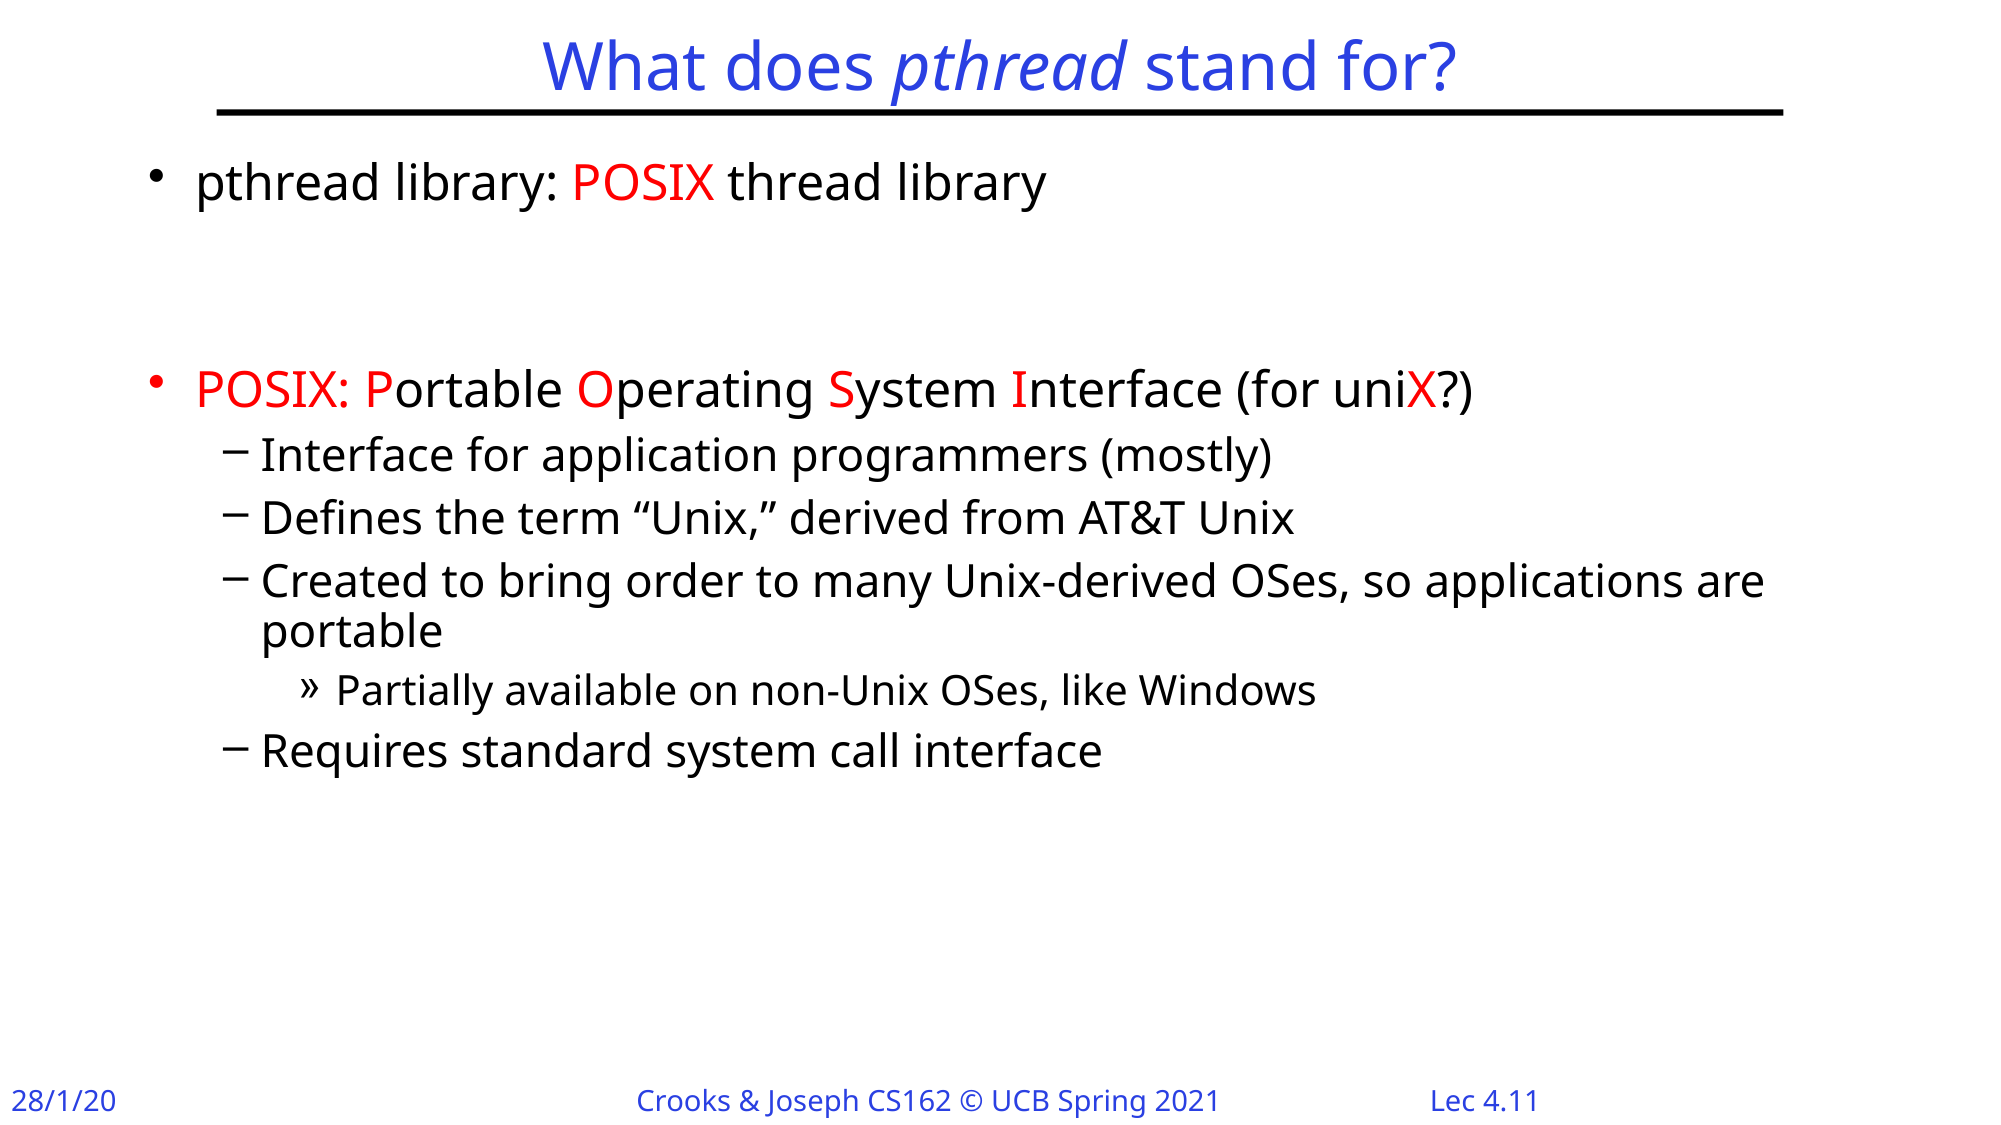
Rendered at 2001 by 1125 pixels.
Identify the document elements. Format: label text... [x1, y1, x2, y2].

list pthread library: POSIX thread library POSIX: Portable Operating System Interface (for uniX?) Interface for application programmers (mostly) Defines the term “Unix,” derived from AT&T Unix Created to bring order to many Unix-derived OSes, so applications are portable Partially available on non-Unix OSes, like Windows Requires standard system call interface [133, 149, 1867, 988]
title What does pthread stand for? [216, 24, 1784, 113]
